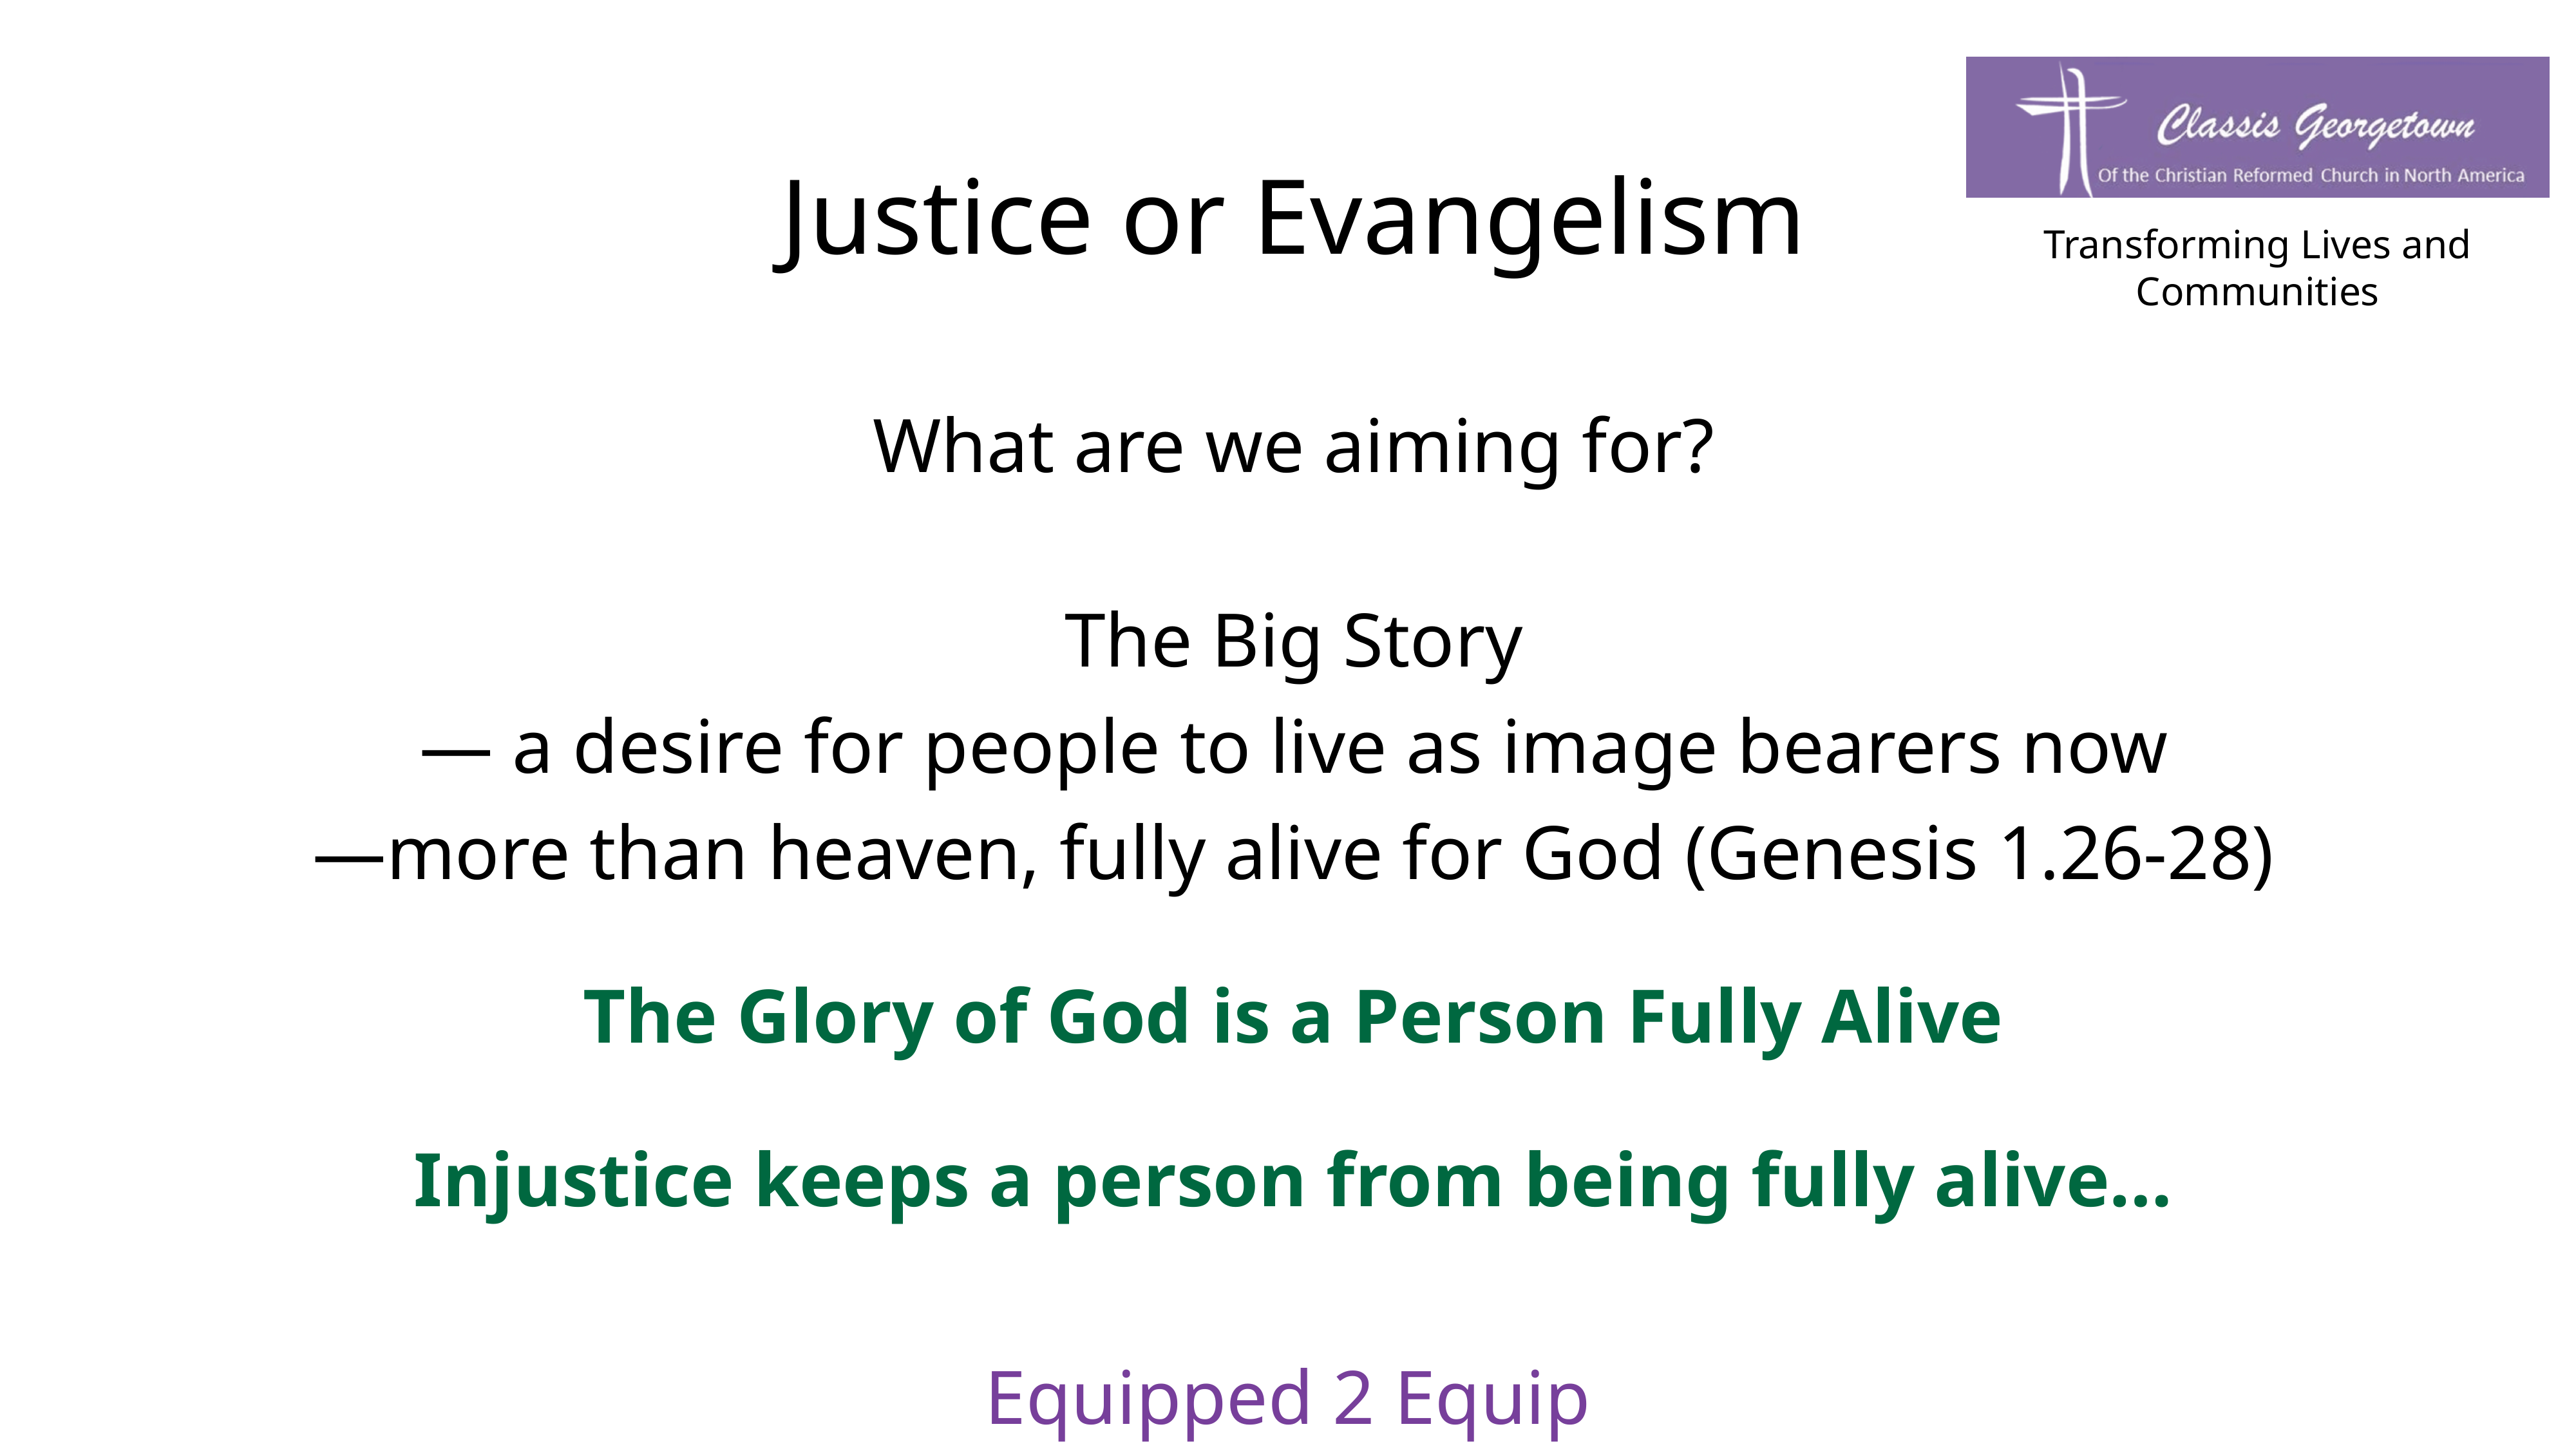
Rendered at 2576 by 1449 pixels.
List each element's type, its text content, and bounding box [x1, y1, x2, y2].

text_box Equipped 2 Equip [978, 1316, 1598, 1447]
picture [1966, 57, 2550, 198]
title Justice or Evangelism What are we aiming for? The Big Story — a desire for people to live as image bearers now —more than heaven, fully alive for God (Genesis 1.26-28) The Glory of God is a Person Fully Alive Injustice keeps a person from being fully alive… [68, 142, 2520, 1235]
text_box Transforming Lives and Communities [1955, 212, 2561, 321]
